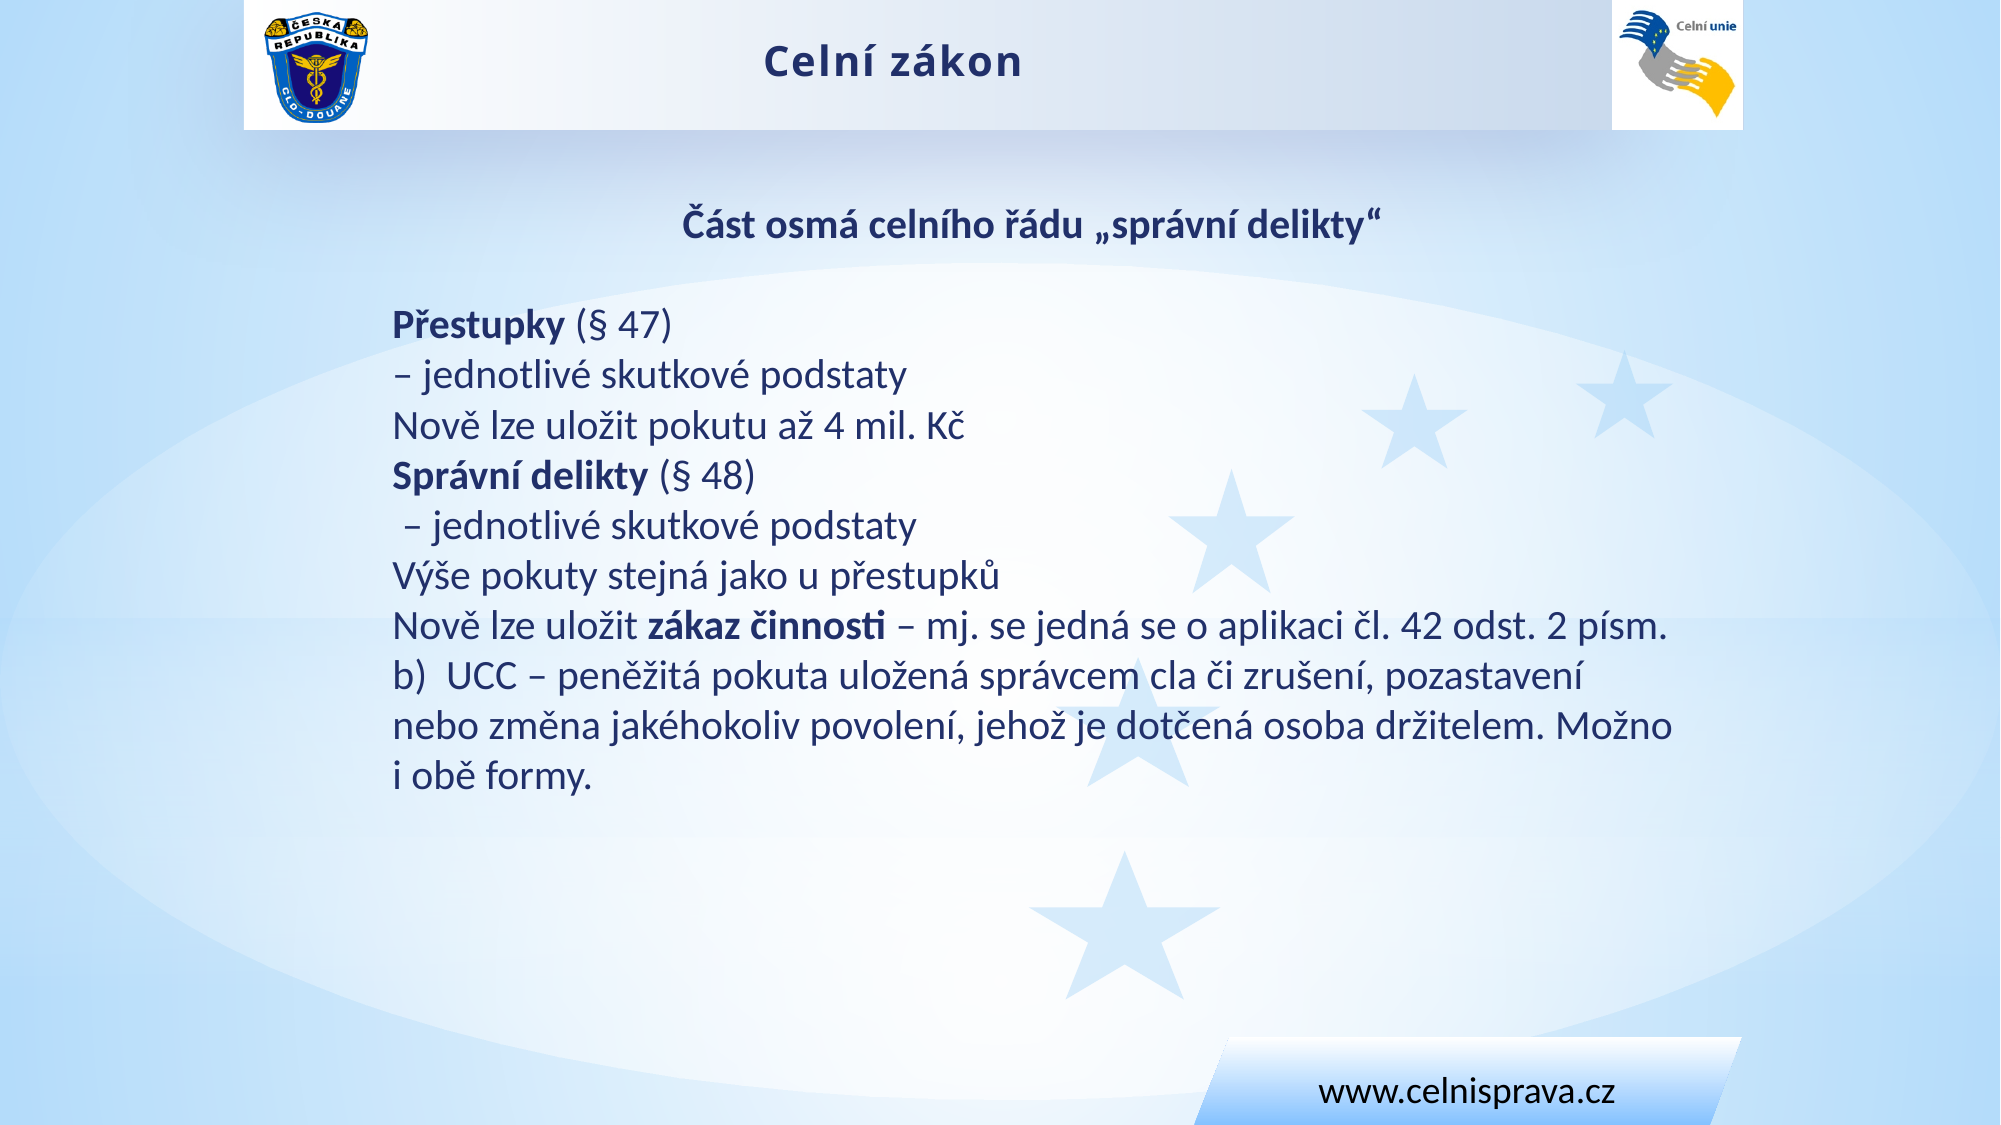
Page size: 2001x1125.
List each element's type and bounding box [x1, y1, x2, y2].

text_box [243, 0, 1745, 1125]
